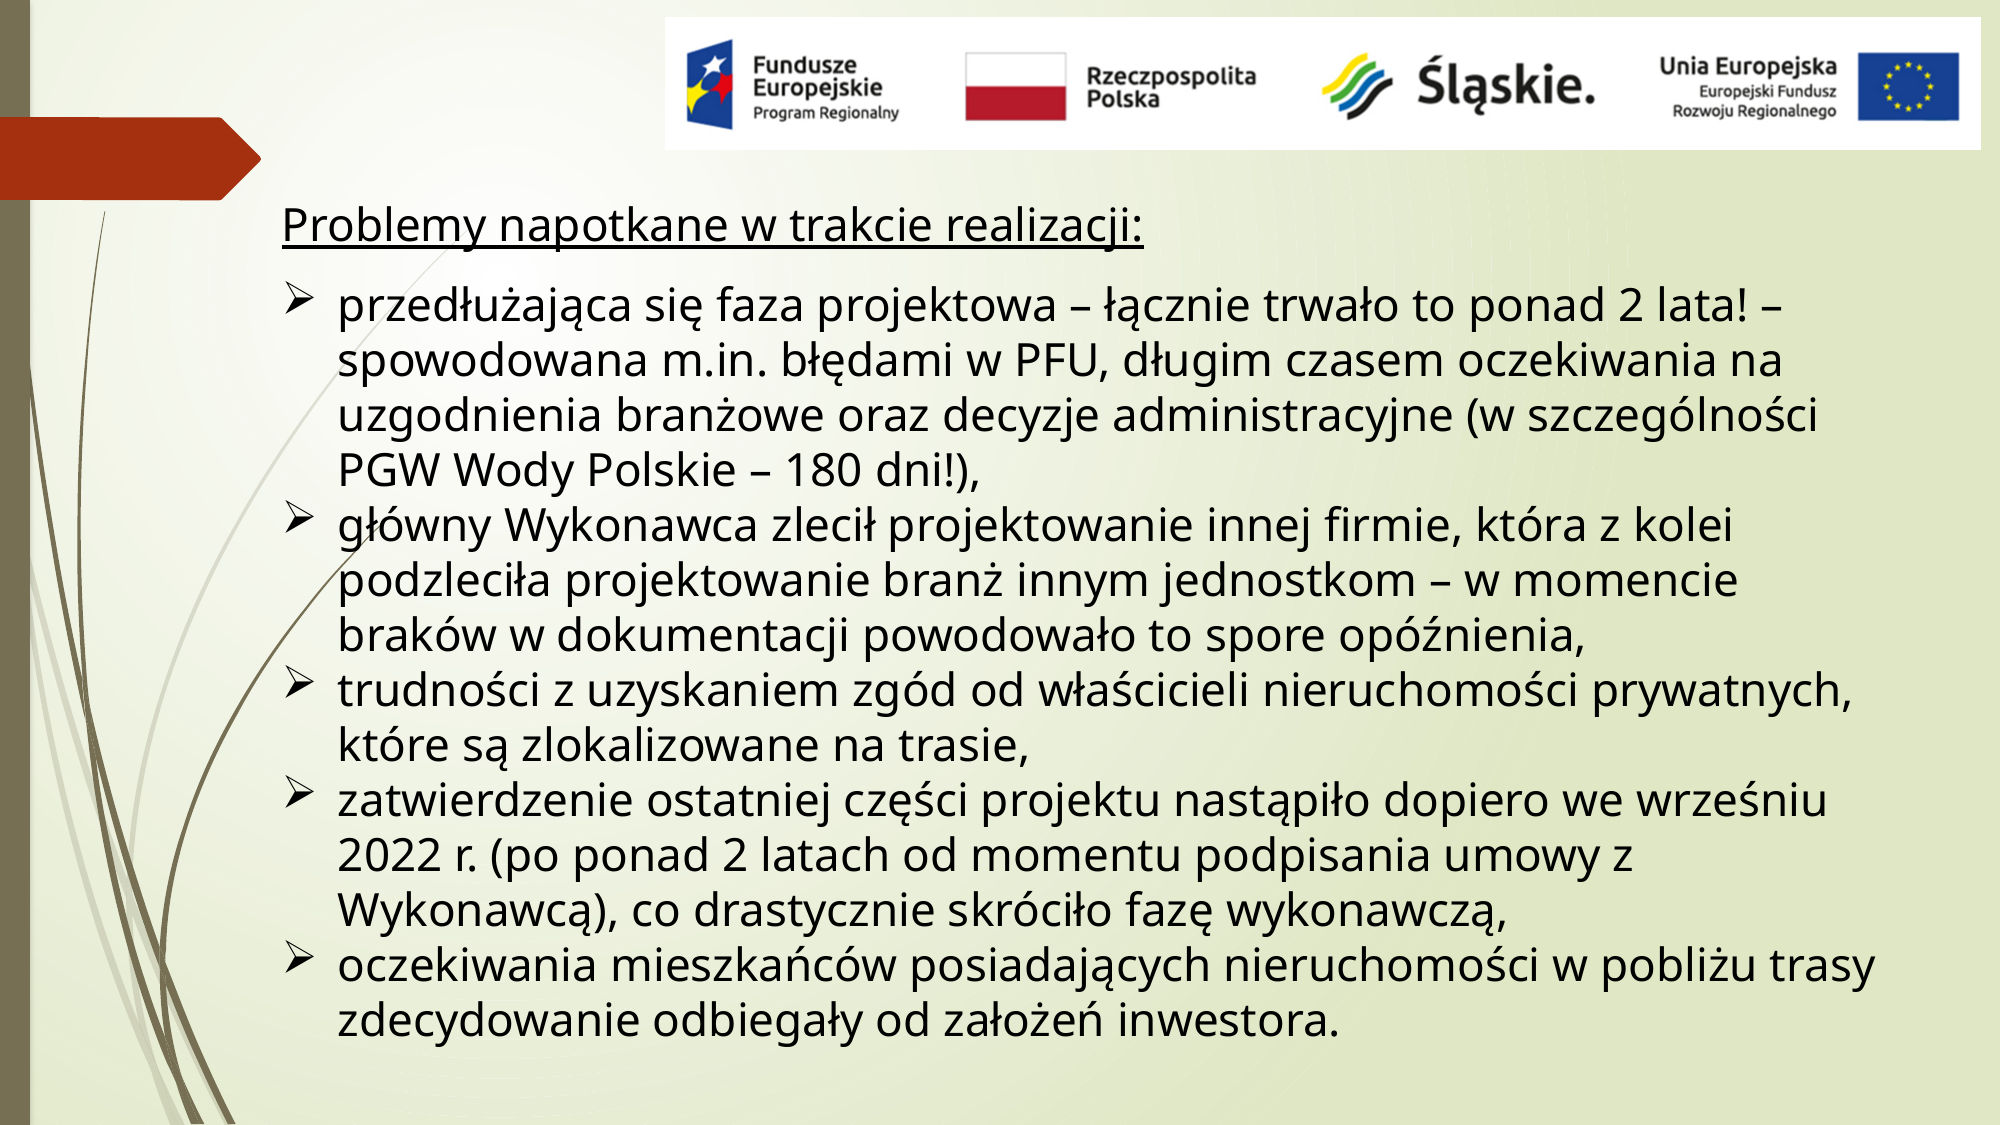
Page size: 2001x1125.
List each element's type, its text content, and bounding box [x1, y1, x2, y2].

picture [665, 17, 1981, 150]
text_box Problemy napotkane w trakcie realizacji: przedłużająca się faza projektowa – łącznie trwało to ponad 2 lata! – spowodowana m.in. błędami w PFU, długim czasem oczekiwania na uzgodnienia branżowe oraz decyzje administracyjne (w szczególności PGW Wody Polskie – 180 dni!), główny Wykonawca zlecił projektowanie innej firmie, która z kolei podzleciła projektowanie branż innym jednostkom – w momencie braków w dokumentacji powodowało to spore opóźnienia, trudności z uzyskaniem zgód od właścicieli nieruchomości prywatnych, które są zlokalizowane na trasie, zatwierdzenie ostatniej części projektu nastąpiło dopiero we wrześniu 2022 r. (po ponad 2 latach od momentu podpisania umowy z Wykonawcą), co drastycznie skróciło fazę wykonawczą, oczekiwania mieszkańców posiadających nieruchomości w pobliżu trasy zdecydowanie odbiegały od założeń inwestora. [266, 188, 1906, 1053]
